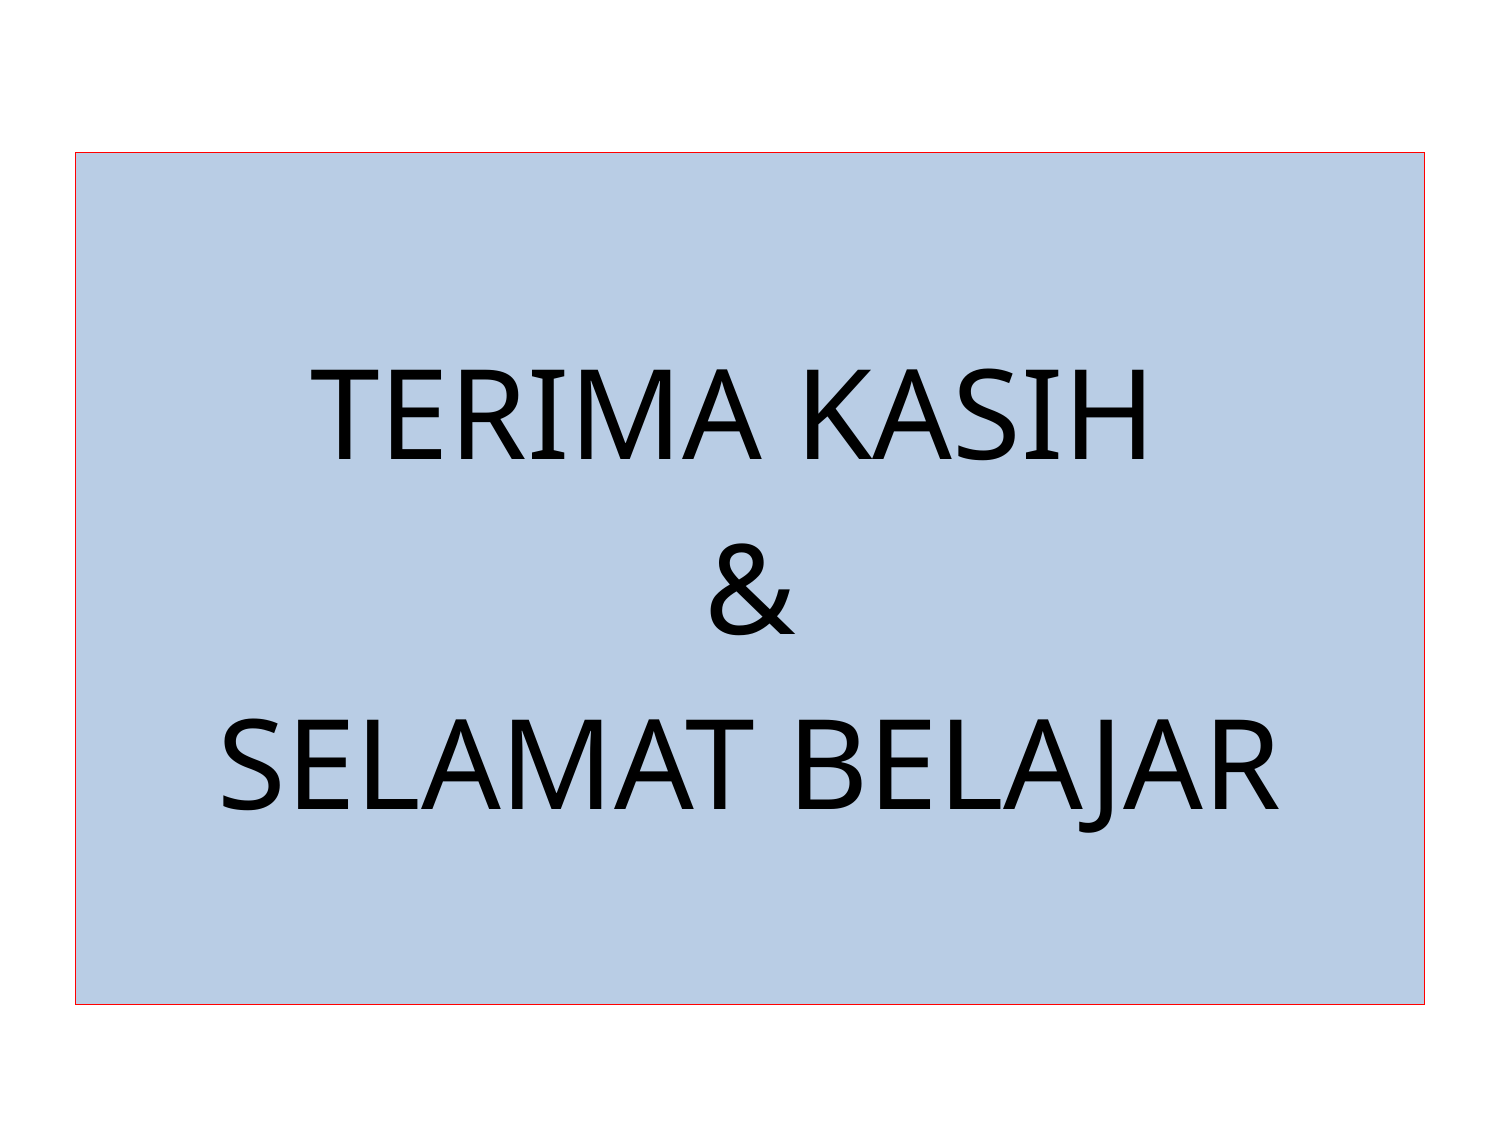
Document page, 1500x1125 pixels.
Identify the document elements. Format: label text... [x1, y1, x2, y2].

list TERIMA KASIH & SELAMAT BELAJAR [75, 152, 1425, 1005]
